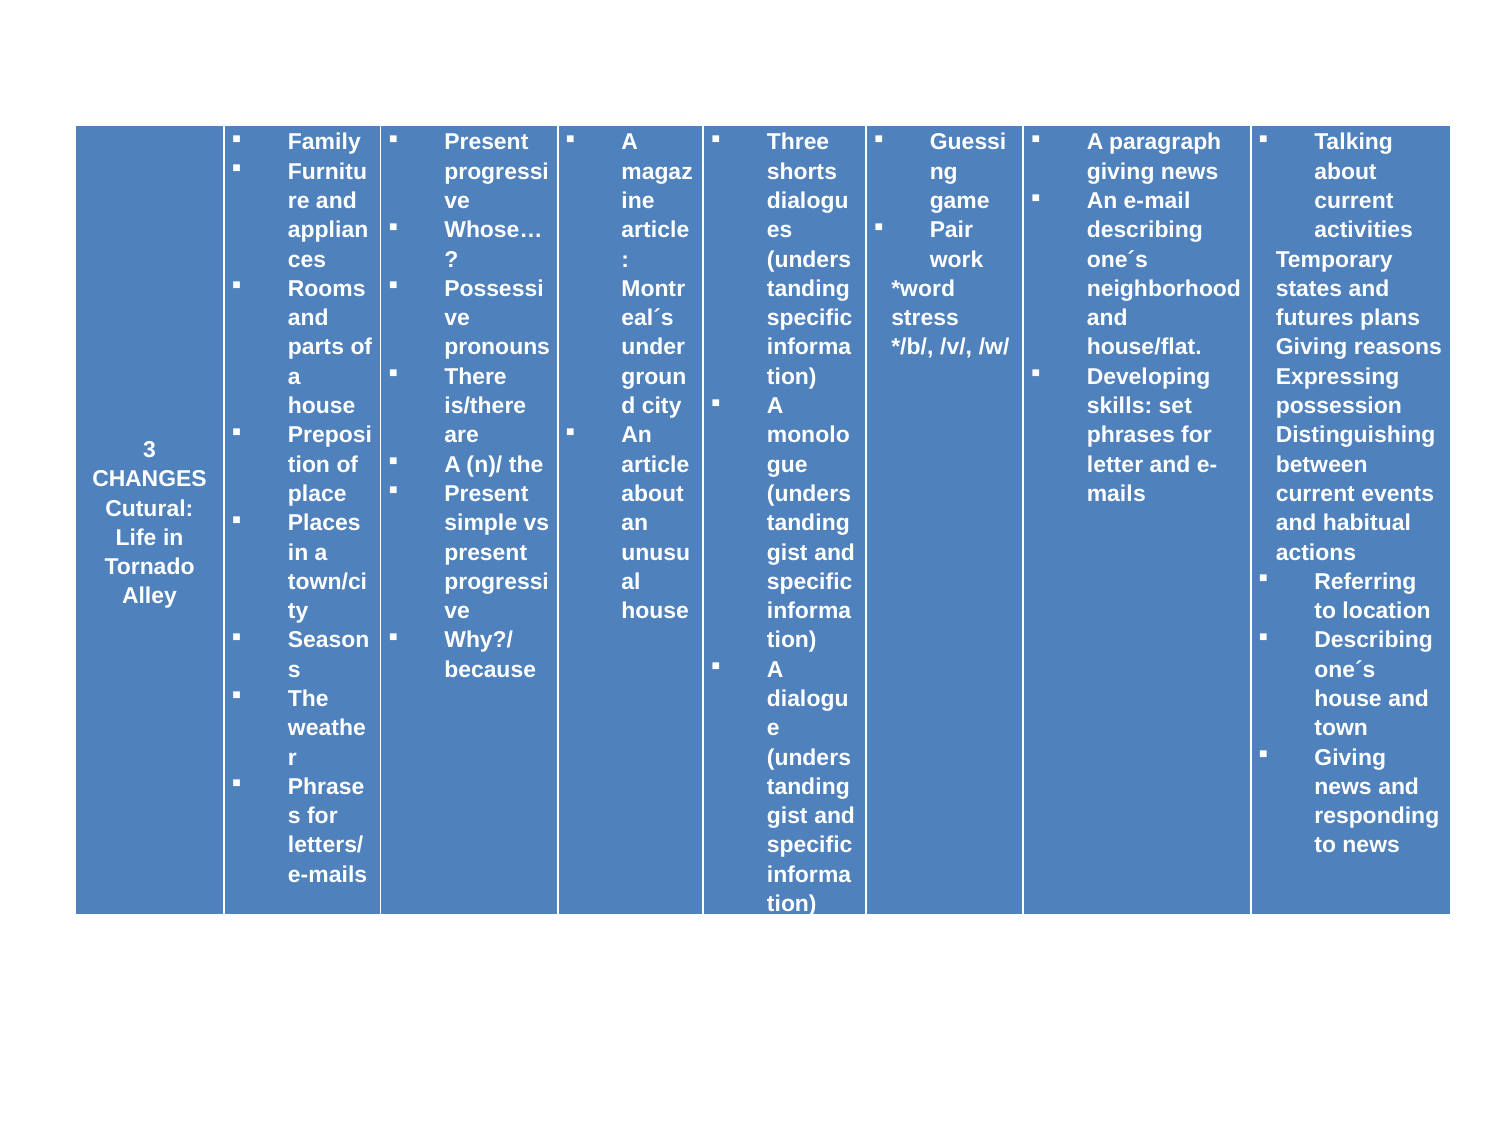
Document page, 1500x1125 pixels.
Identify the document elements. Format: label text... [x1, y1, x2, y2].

table_header Family Furniture and appliances Rooms and parts of a house Preposition of place Places in a town/city Seasons The weather Phrases for letters/e-mails [225, 126, 380, 914]
table_header A magazine article: Montreal´s underground city An article about an unusual house [559, 126, 702, 914]
table_header Present progressive Whose…? Possessive pronouns There is/there are A (n)/ the Present simple vs present progressive Why?/because [381, 126, 557, 914]
table_header Talking about current activities Temporary states and futures plans Giving reasons Expressing possession Distinguishing between current events and habitual actions Referring to location Describing one´s house and town Giving news and responding to news [1252, 126, 1450, 914]
table_header Guessing game Pair work *word stress */b/, /v/, /w/ [867, 126, 1022, 914]
table_header Three shorts dialogues (understanding specific information) A monologue (understanding gist and specific information) A dialogue (understanding gist and specific information) [704, 126, 865, 914]
table_header 3 CHANGES Cutural: Life in Tornado Alley [76, 126, 223, 914]
table_header A paragraph giving news An e-mail describing one´s neighborhood and house/flat. Developing skills: set phrases for letter and e-mails [1024, 126, 1250, 914]
